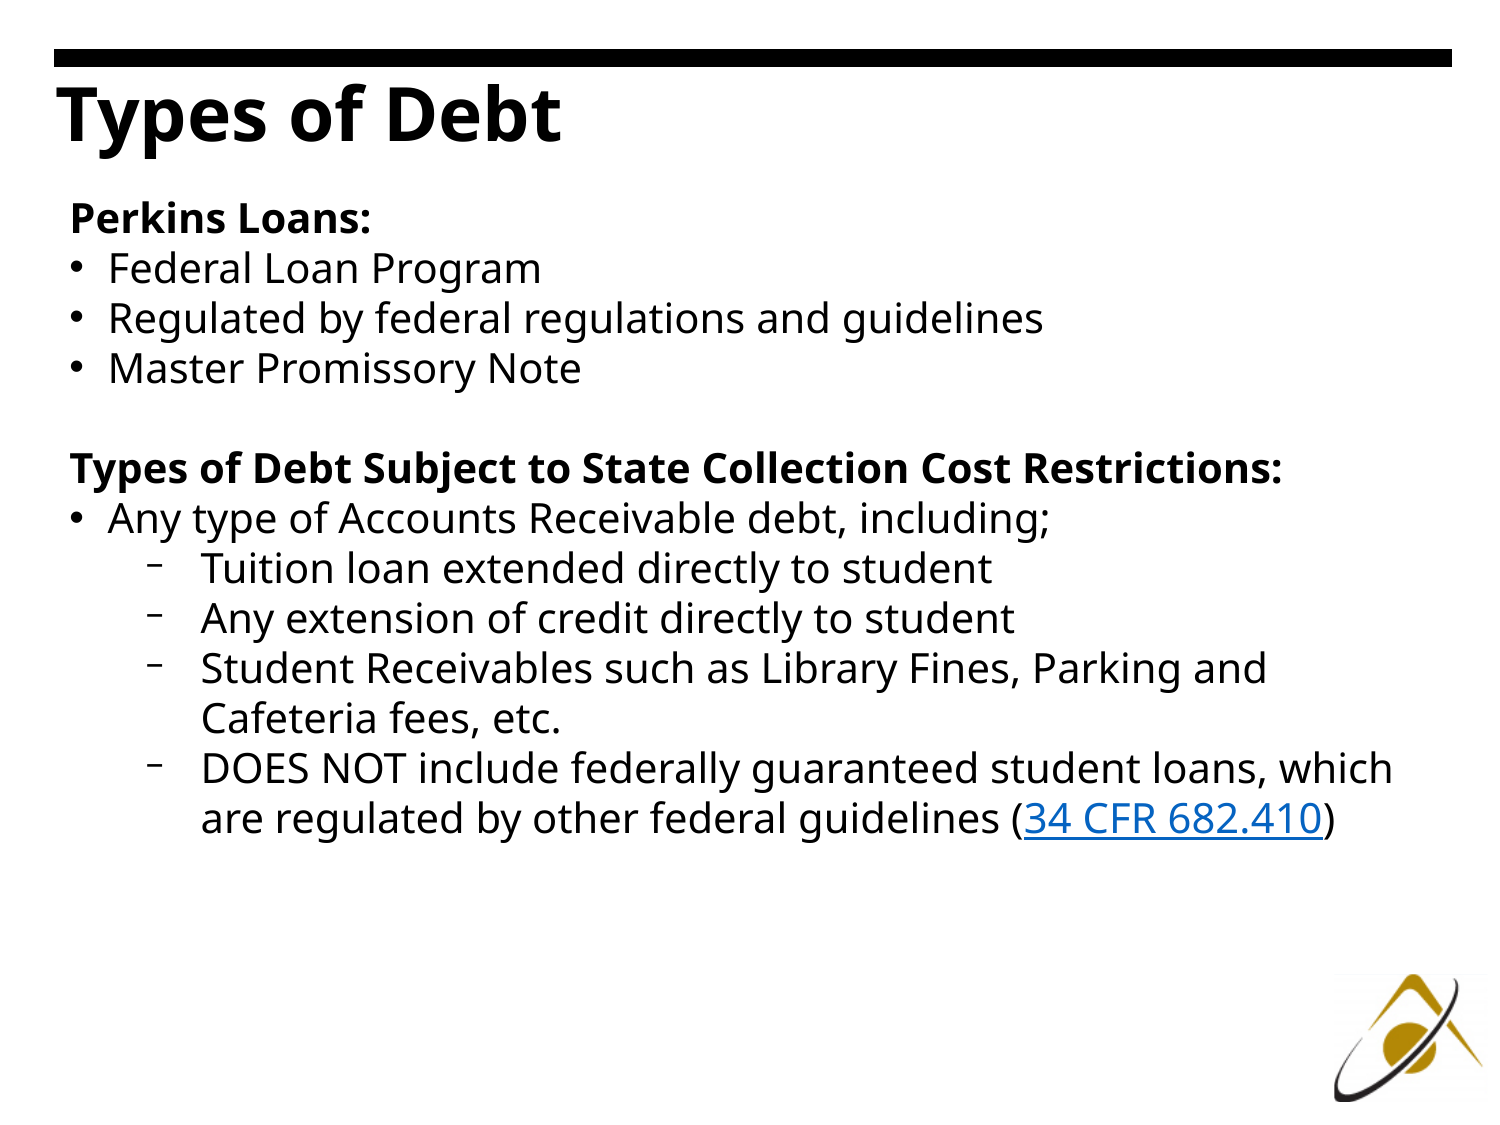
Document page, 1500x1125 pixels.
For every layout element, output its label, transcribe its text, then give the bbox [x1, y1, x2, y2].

text_box [54, 49, 1452, 67]
picture [1334, 974, 1488, 1102]
text_box Types of Debt [40, 58, 1404, 164]
text_box Perkins Loans: Federal Loan Program Regulated by federal regulations and guidelines Master Promissory Note Types of Debt Subject to State Collection Cost Restrictions: Any type of Accounts Receivable debt, including; Tuition loan extended directly to student Any extension of credit directly to student Student Receivables such as Library Fines, Parking and Cafeteria fees, etc. DOES NOT include federally guaranteed student loans, which are regulated by other federal guidelines (34 CFR 682.410) [54, 184, 1466, 857]
